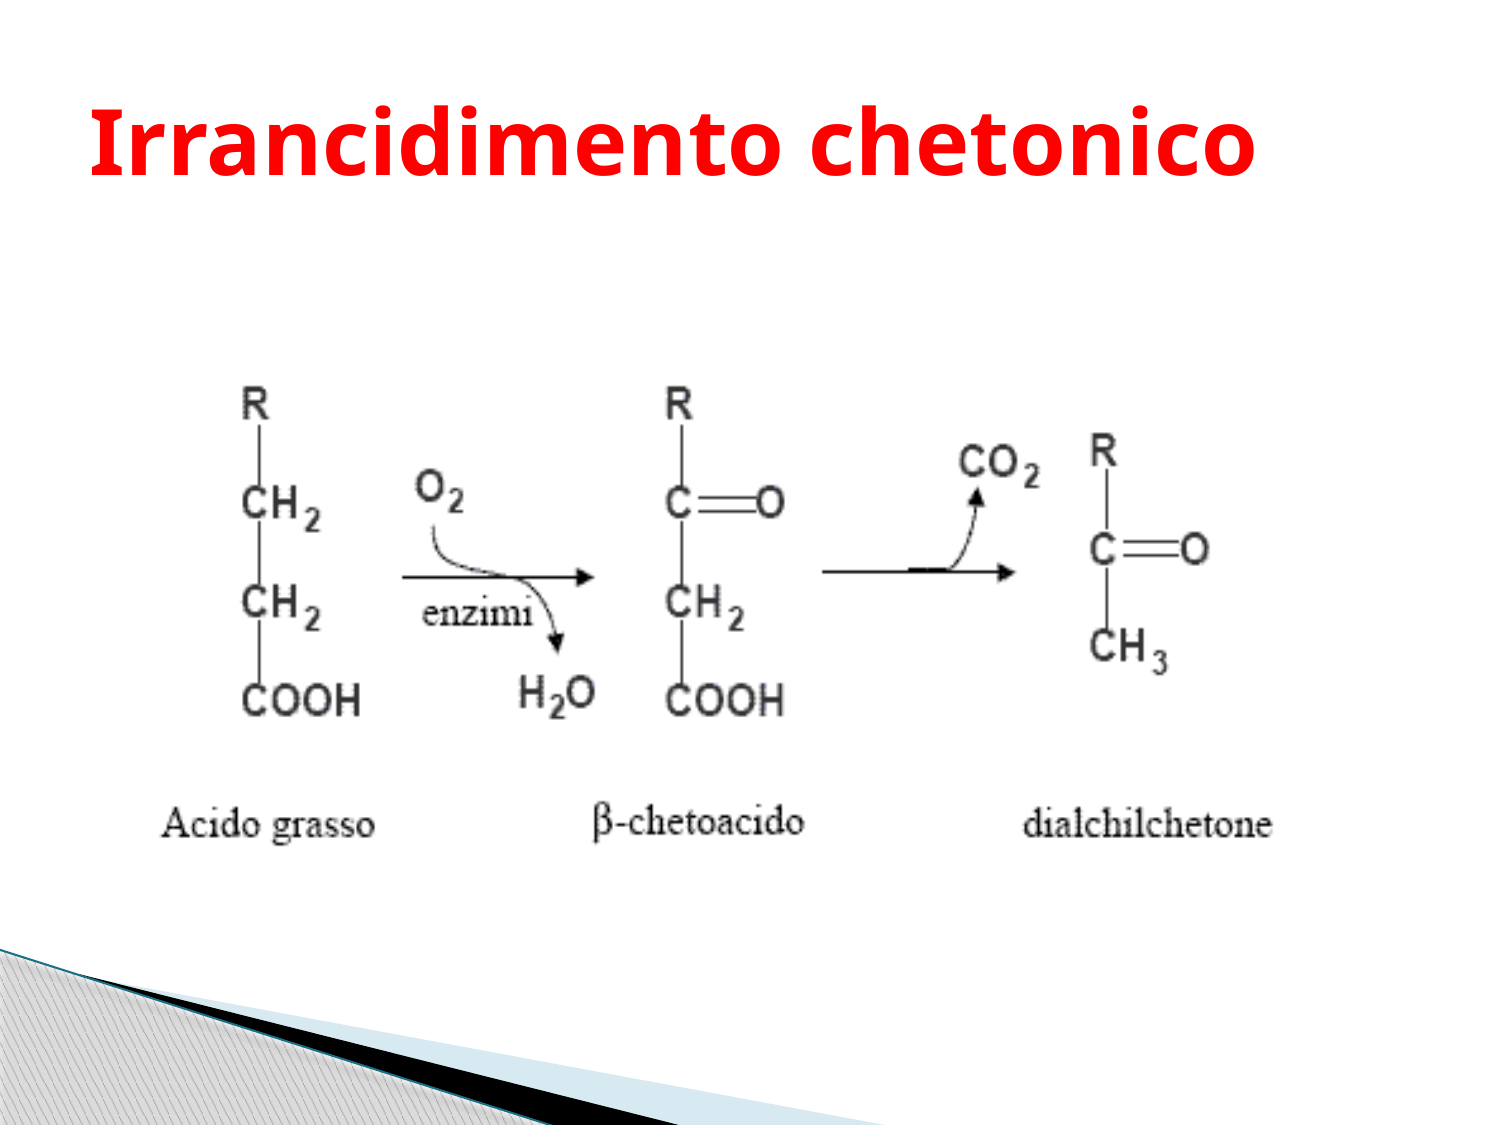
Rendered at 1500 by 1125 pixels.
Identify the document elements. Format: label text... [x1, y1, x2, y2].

title Irrancidimento chetonico [75, 45, 1425, 233]
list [111, 302, 1329, 882]
